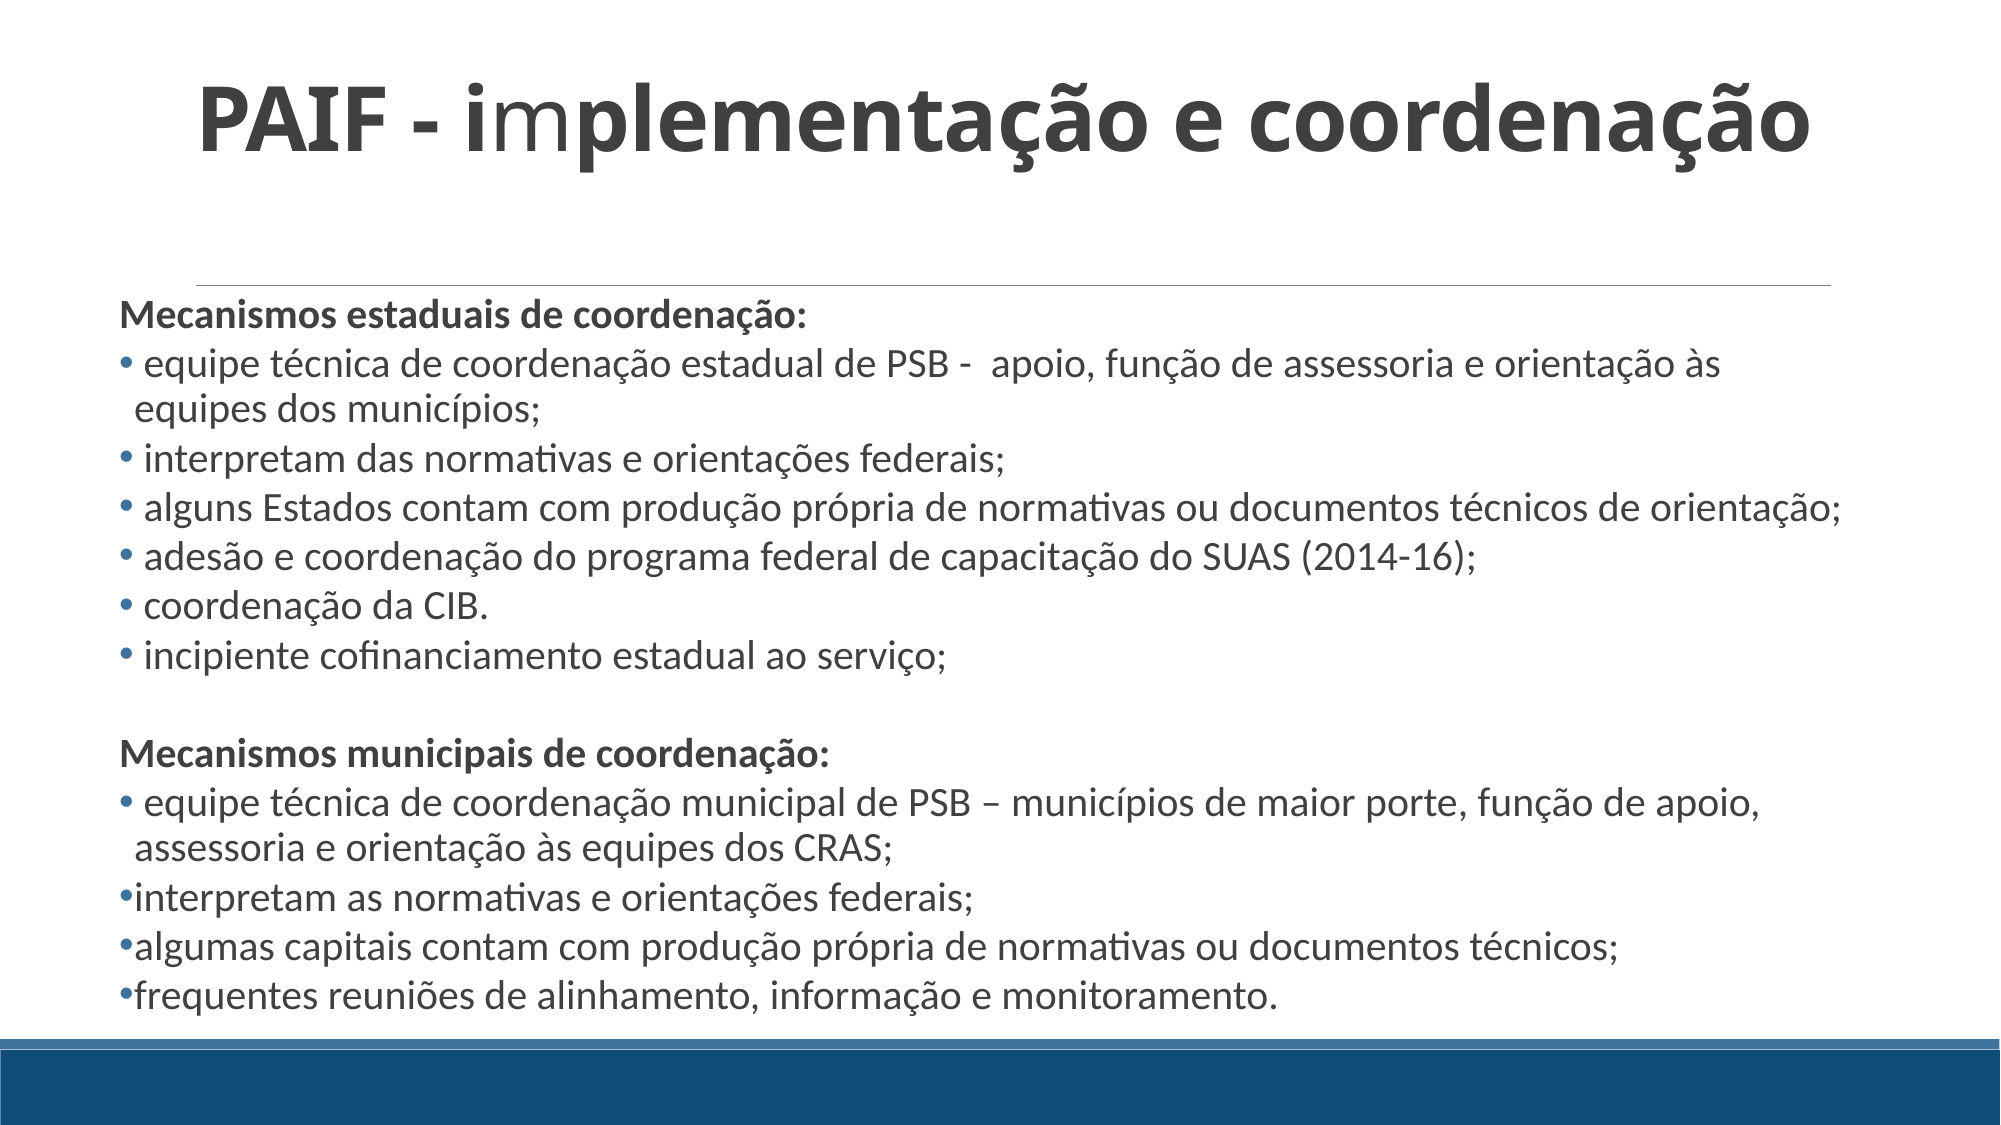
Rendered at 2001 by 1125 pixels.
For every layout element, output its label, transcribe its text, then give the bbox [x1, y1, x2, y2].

title PAIF - implementação e coordenação [180, 47, 1830, 285]
list Mecanismos estaduais de coordenação: equipe técnica de coordenação estadual de PSB - apoio, função de assessoria e orientação às equipes dos municípios; interpretam das normativas e orientações federais; alguns Estados contam com produção própria de normativas ou documentos técnicos de orientação; adesão e coordenação do programa federal de capacitação do SUAS (2014-16); coordenação da CIB. incipiente cofinanciamento estadual ao serviço; Mecanismos municipais de coordenação: equipe técnica de coordenação municipal de PSB – municípios de maior porte, função de apoio, assessoria e orientação às equipes dos CRAS; interpretam as normativas e orientações federais; algumas capitais contam com produção própria de normativas ou documentos técnicos; frequentes reuniões de alinhamento, informação e monitoramento. [119, 285, 1863, 1055]
